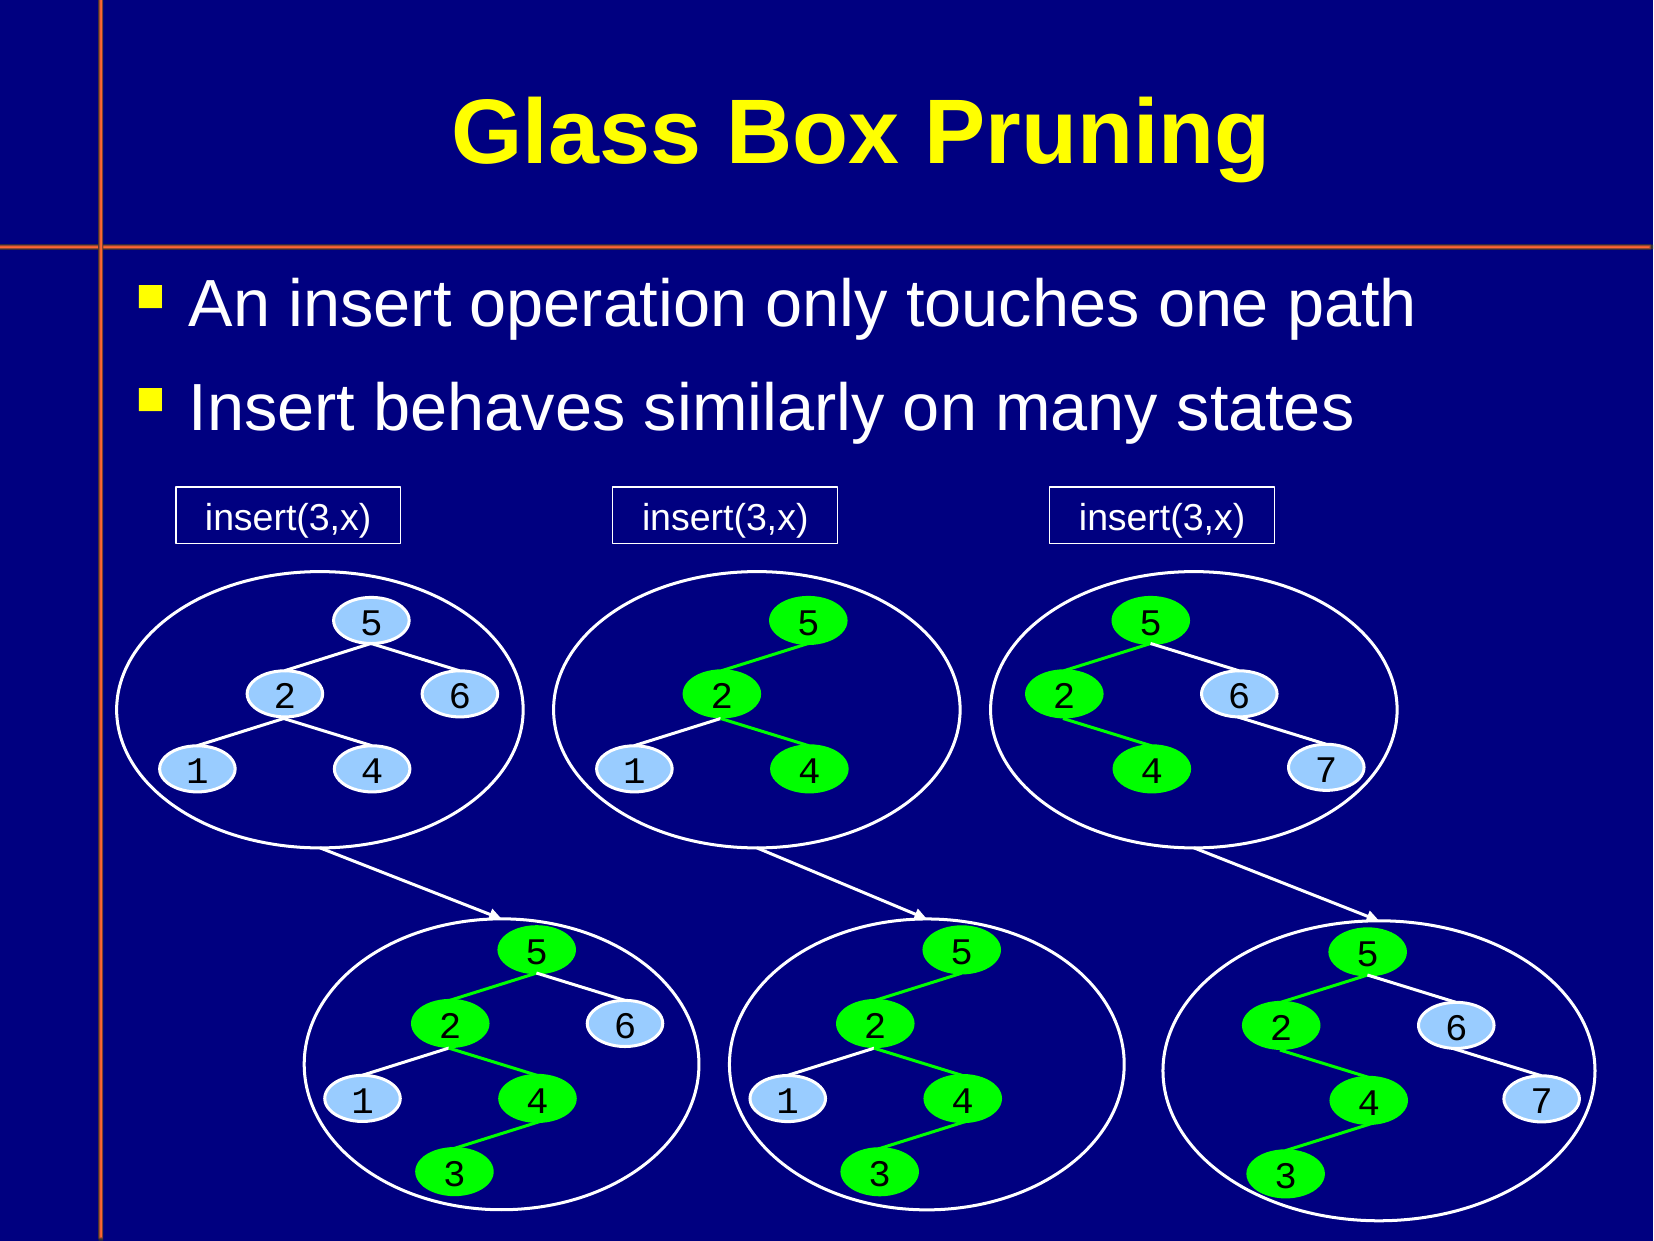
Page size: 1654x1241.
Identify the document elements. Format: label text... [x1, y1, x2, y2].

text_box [990, 486, 1596, 1221]
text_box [319, 847, 502, 920]
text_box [553, 486, 989, 1210]
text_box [303, 918, 548, 1210]
title Glass Box Pruning [117, 25, 1606, 234]
list An insert operation only touches one path Insert behaves similarly on many states [117, 262, 1606, 1082]
